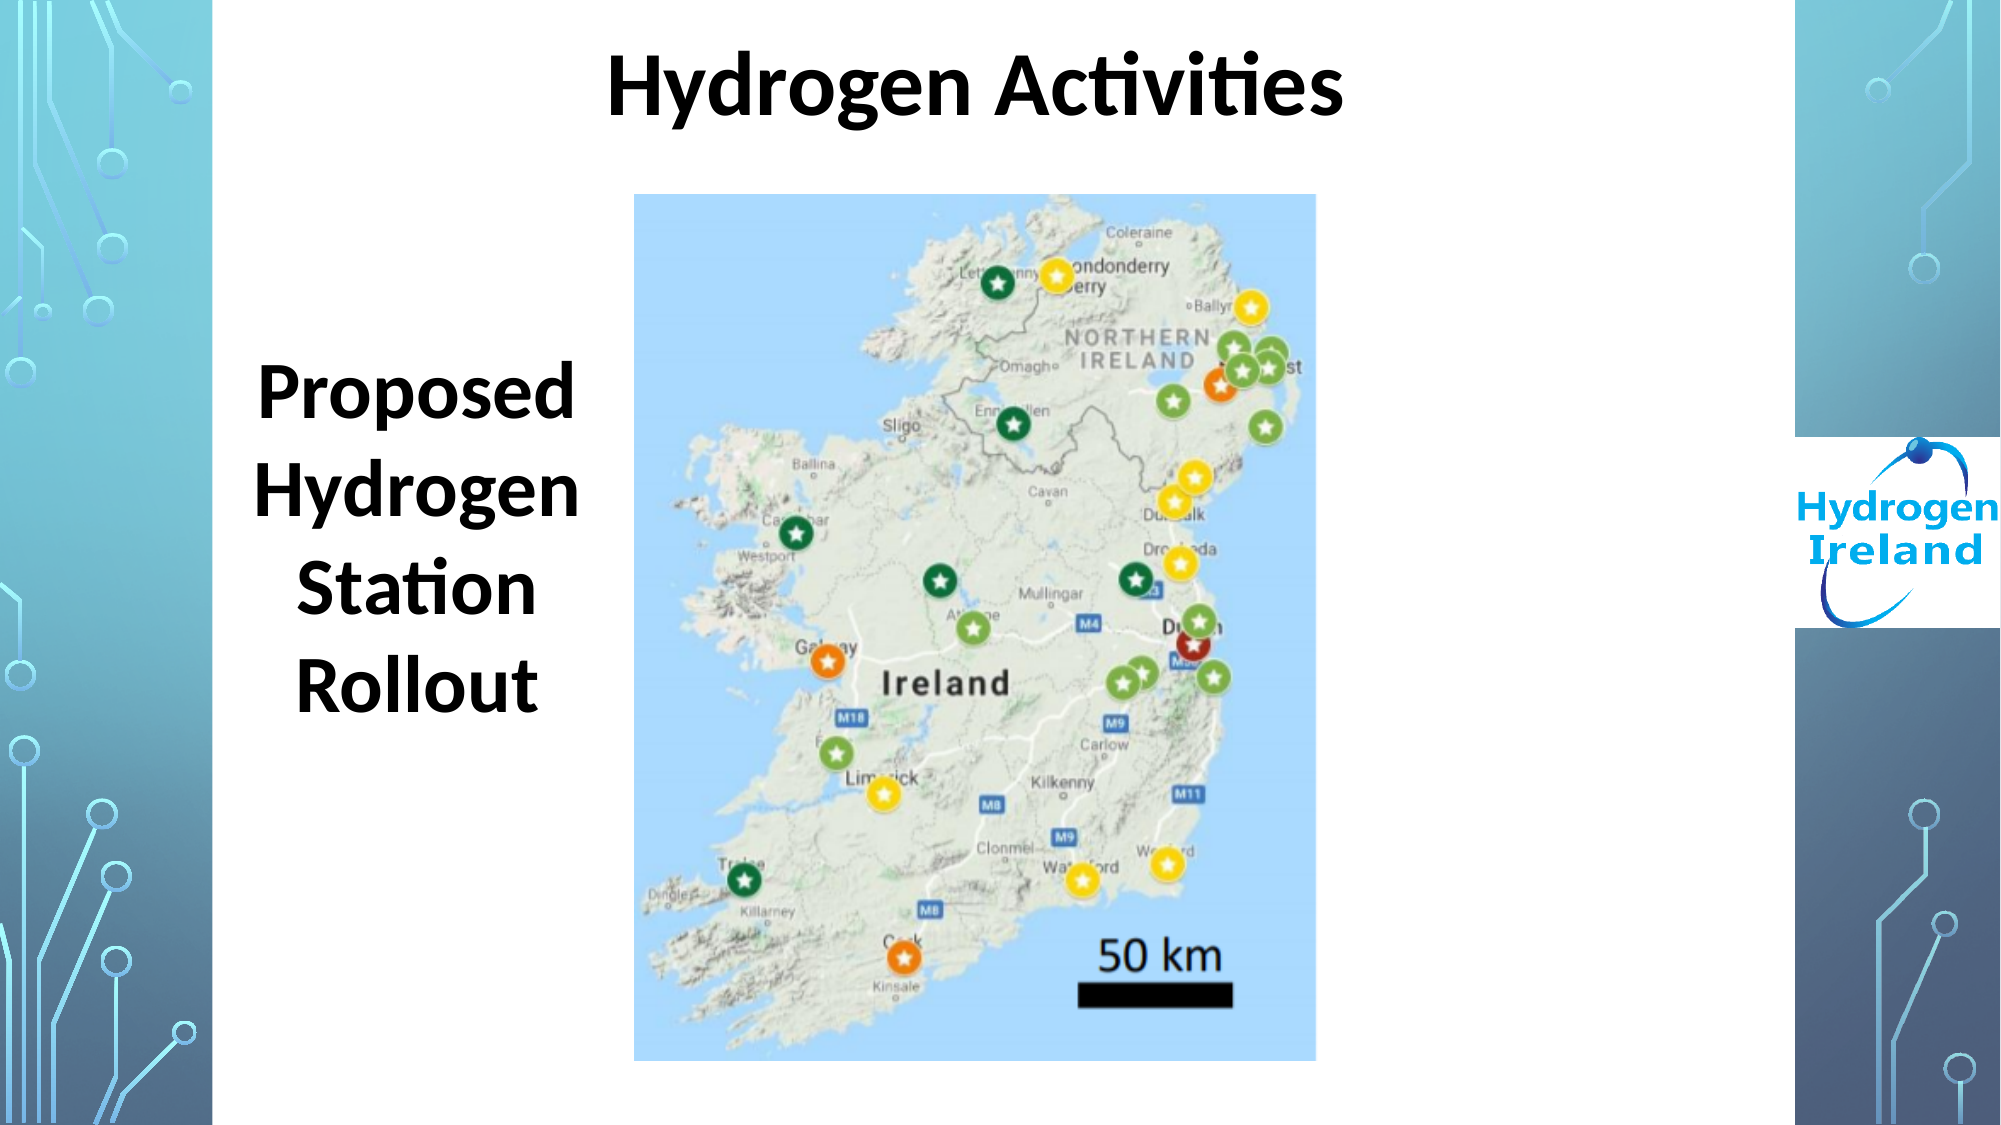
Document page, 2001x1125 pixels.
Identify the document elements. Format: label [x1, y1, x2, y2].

picture [634, 194, 1318, 1061]
text_box [0, 0, 2000, 1125]
